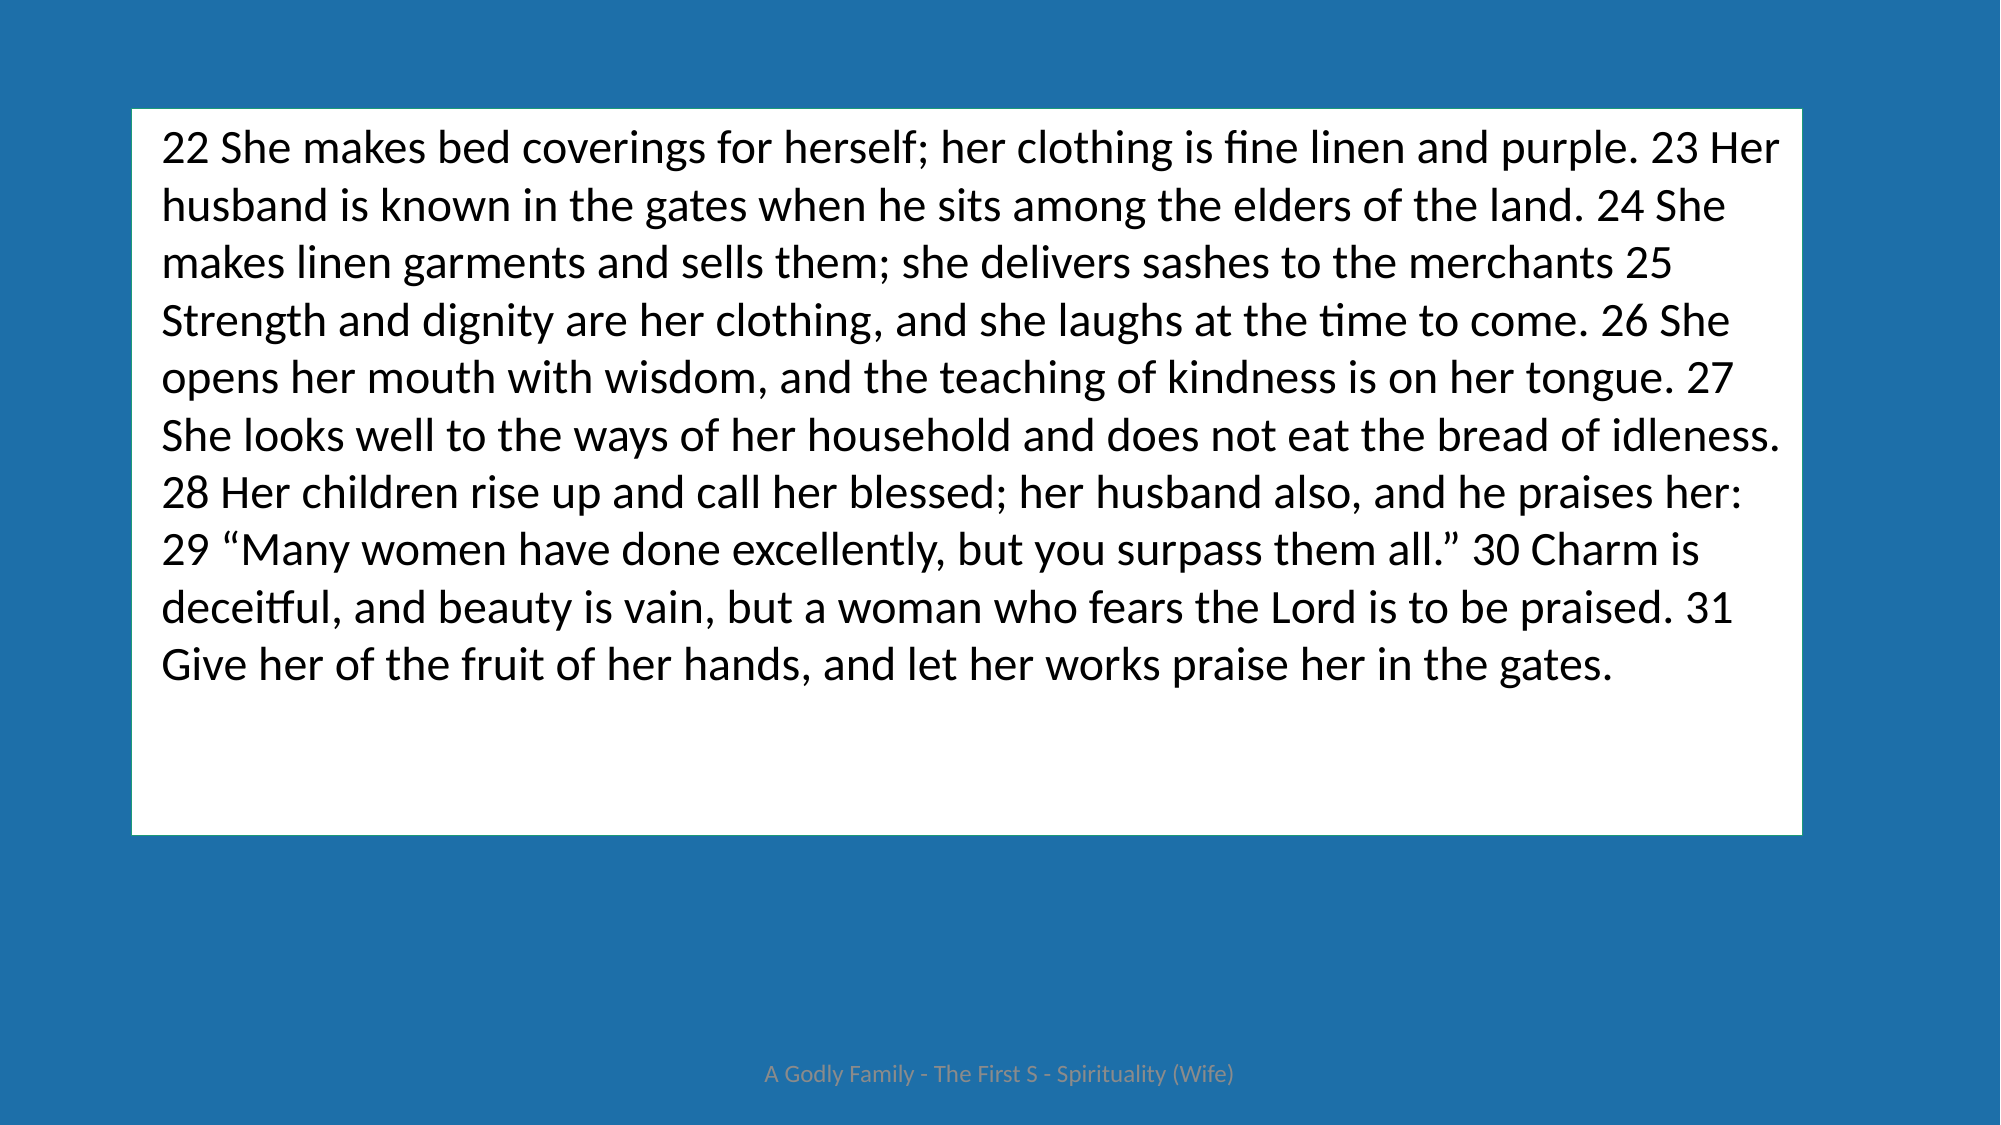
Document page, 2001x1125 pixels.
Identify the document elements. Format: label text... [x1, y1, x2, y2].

footer A Godly Family - The First S - Spirituality (Wife) [662, 1042, 1338, 1103]
text_box 22 She makes bed coverings for herself; her clothing is fine linen and purple. 23 Her husband is known in the gates when he sits among the elders of the land. 24 She makes linen garments and sells them; she delivers sashes to the merchants 25 Strength and dignity are her clothing, and she laughs at the time to come. 26 She opens her mouth with wisdom, and the teaching of kindness is on her tongue. 27 She looks well to the ways of her household and does not eat the bread of idleness. 28 Her children rise up and call her blessed; her husband also, and he praises her: 29 “Many women have done excellently, but you surpass them all.” 30 Charm is deceitful, and beauty is vain, but a woman who fears the Lord is to be praised. 31 Give her of the fruit of her hands, and let her works praise her in the gates. [131, 108, 1803, 836]
